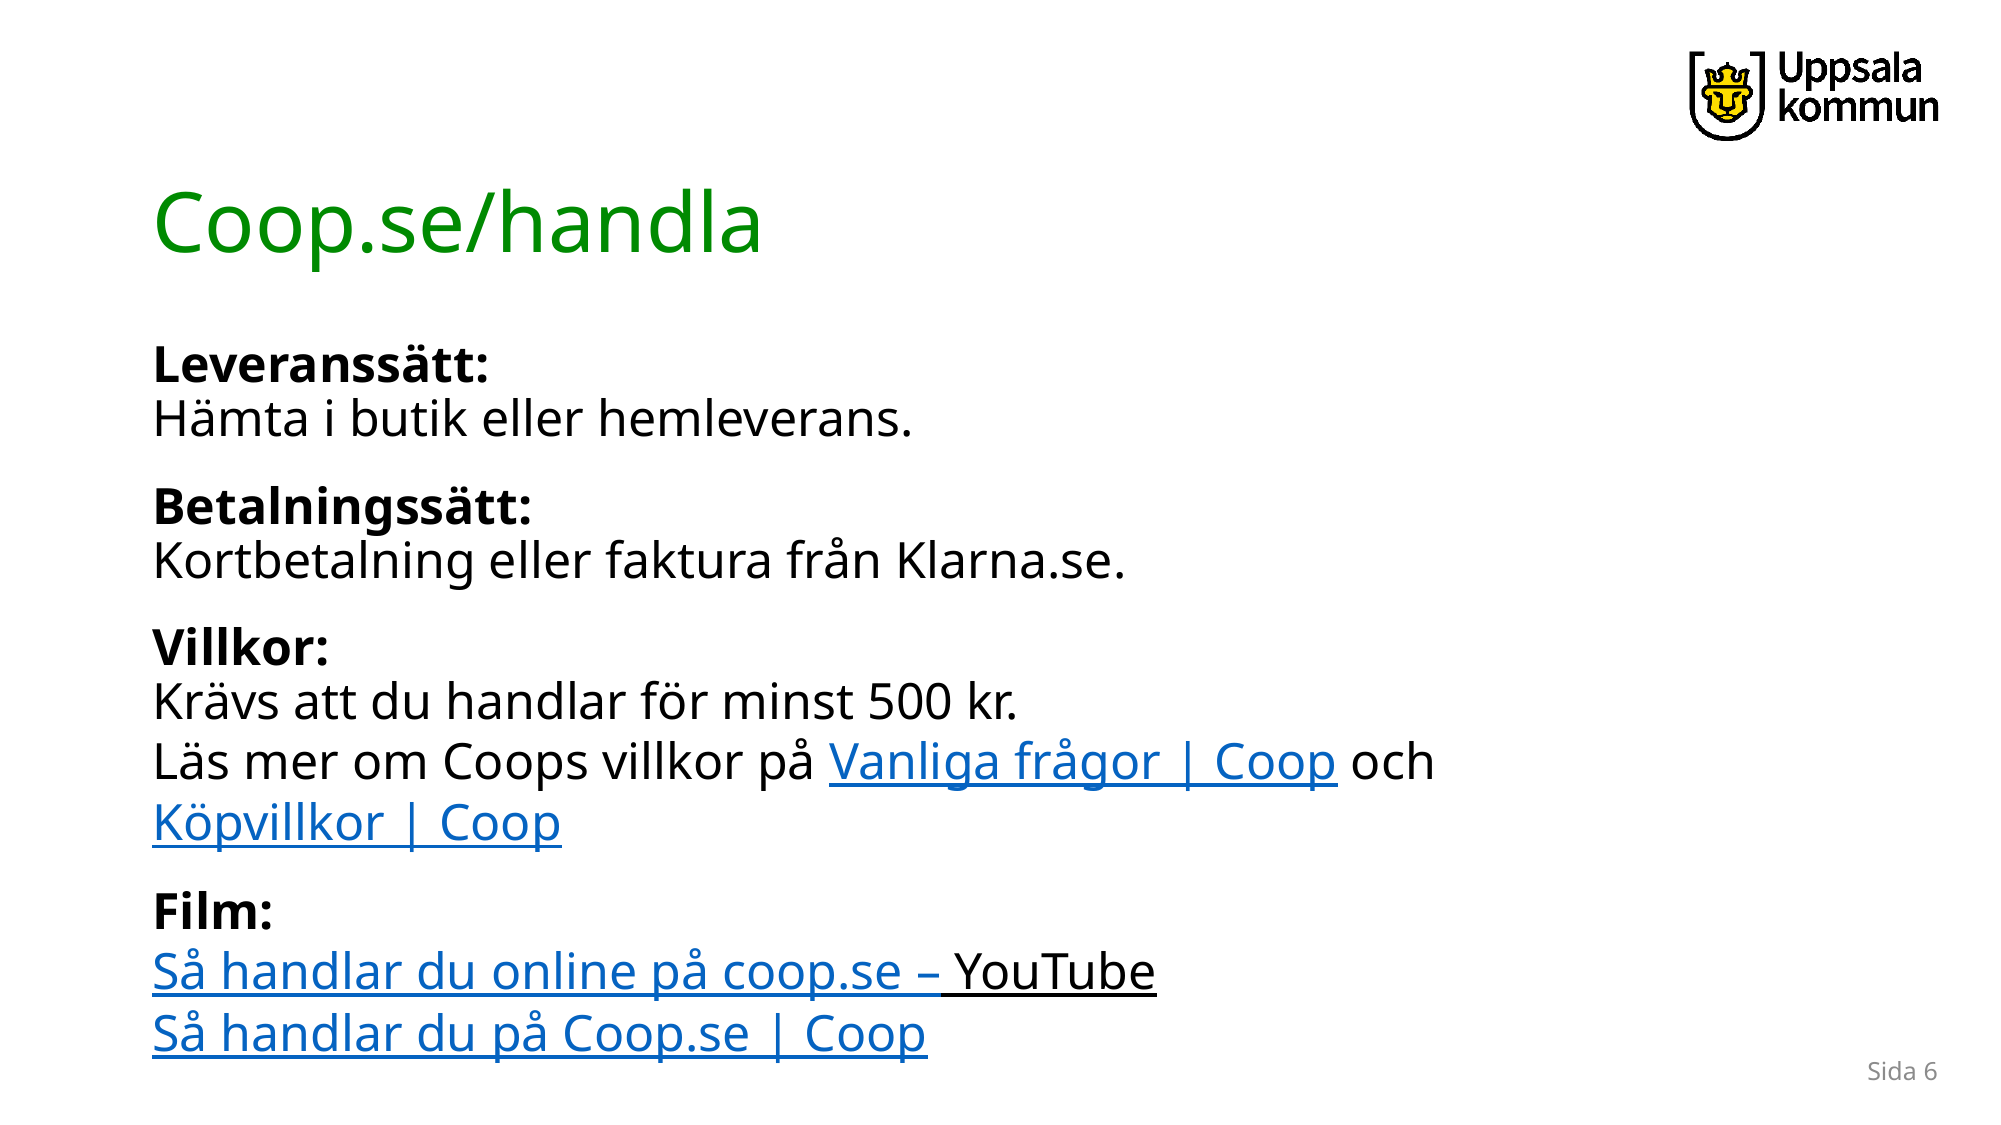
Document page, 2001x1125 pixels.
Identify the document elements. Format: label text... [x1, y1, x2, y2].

slide_number Sida 6 [1502, 1042, 1953, 1103]
title Coop.se/handla [137, 163, 1675, 278]
picture [1674, 36, 1953, 156]
list Leveranssätt: Hämta i butik eller hemleverans. Betalningssätt: Kortbetalning eller faktura från Klarna.se. Villkor: Krävs att du handlar för minst 500 kr. Läs mer om Coops villkor på Vanliga frågor | Coop och Köpvillkor | Coop Film: Så handlar du online på coop.se – YouTube Så handlar du på Coop.se | Coop [137, 332, 1675, 1041]
